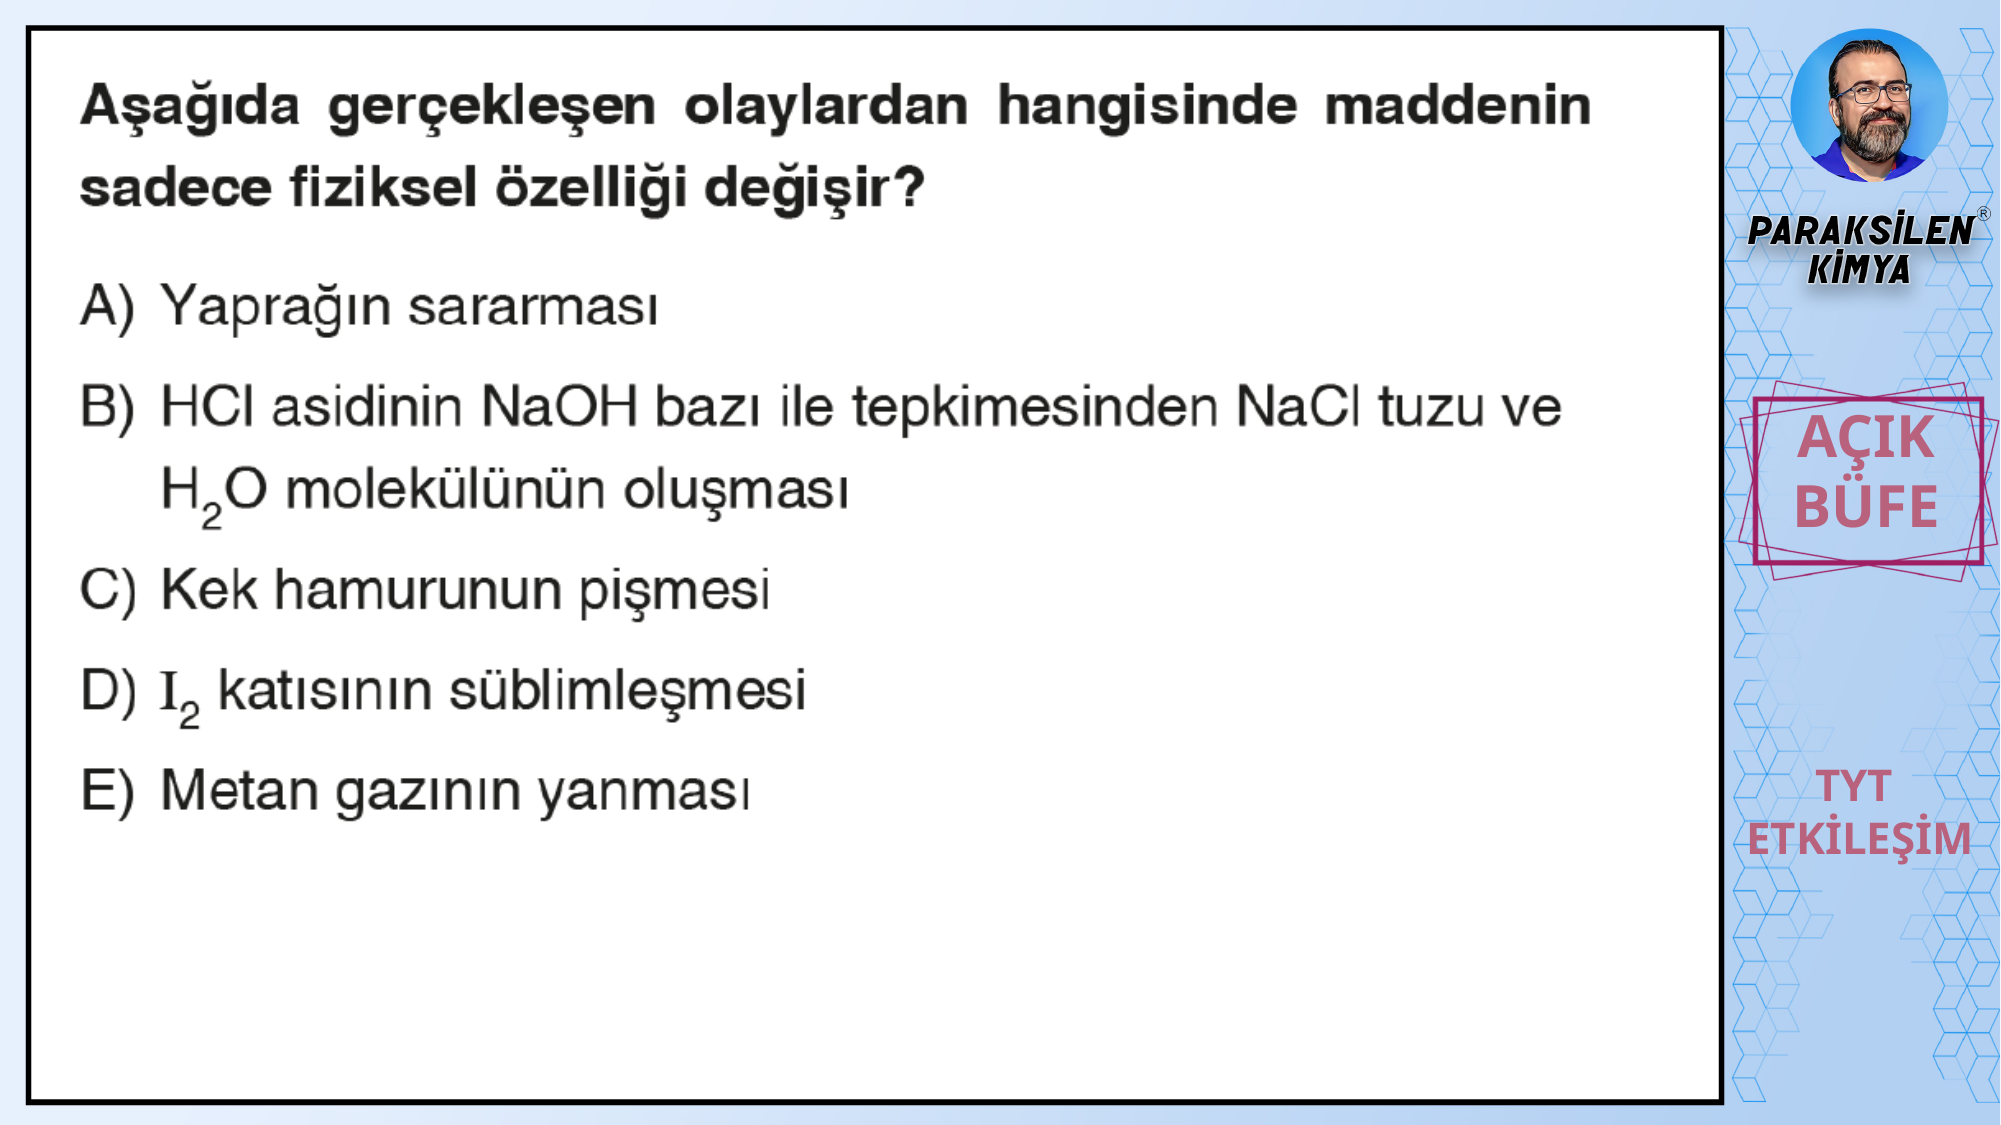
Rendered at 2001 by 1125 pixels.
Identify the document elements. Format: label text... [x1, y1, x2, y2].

picture [0, 0, 2001, 1125]
text_box TYT ETKİLEŞİM [1719, 750, 2000, 871]
text_box AÇIK BÜFE [1755, 392, 1977, 547]
